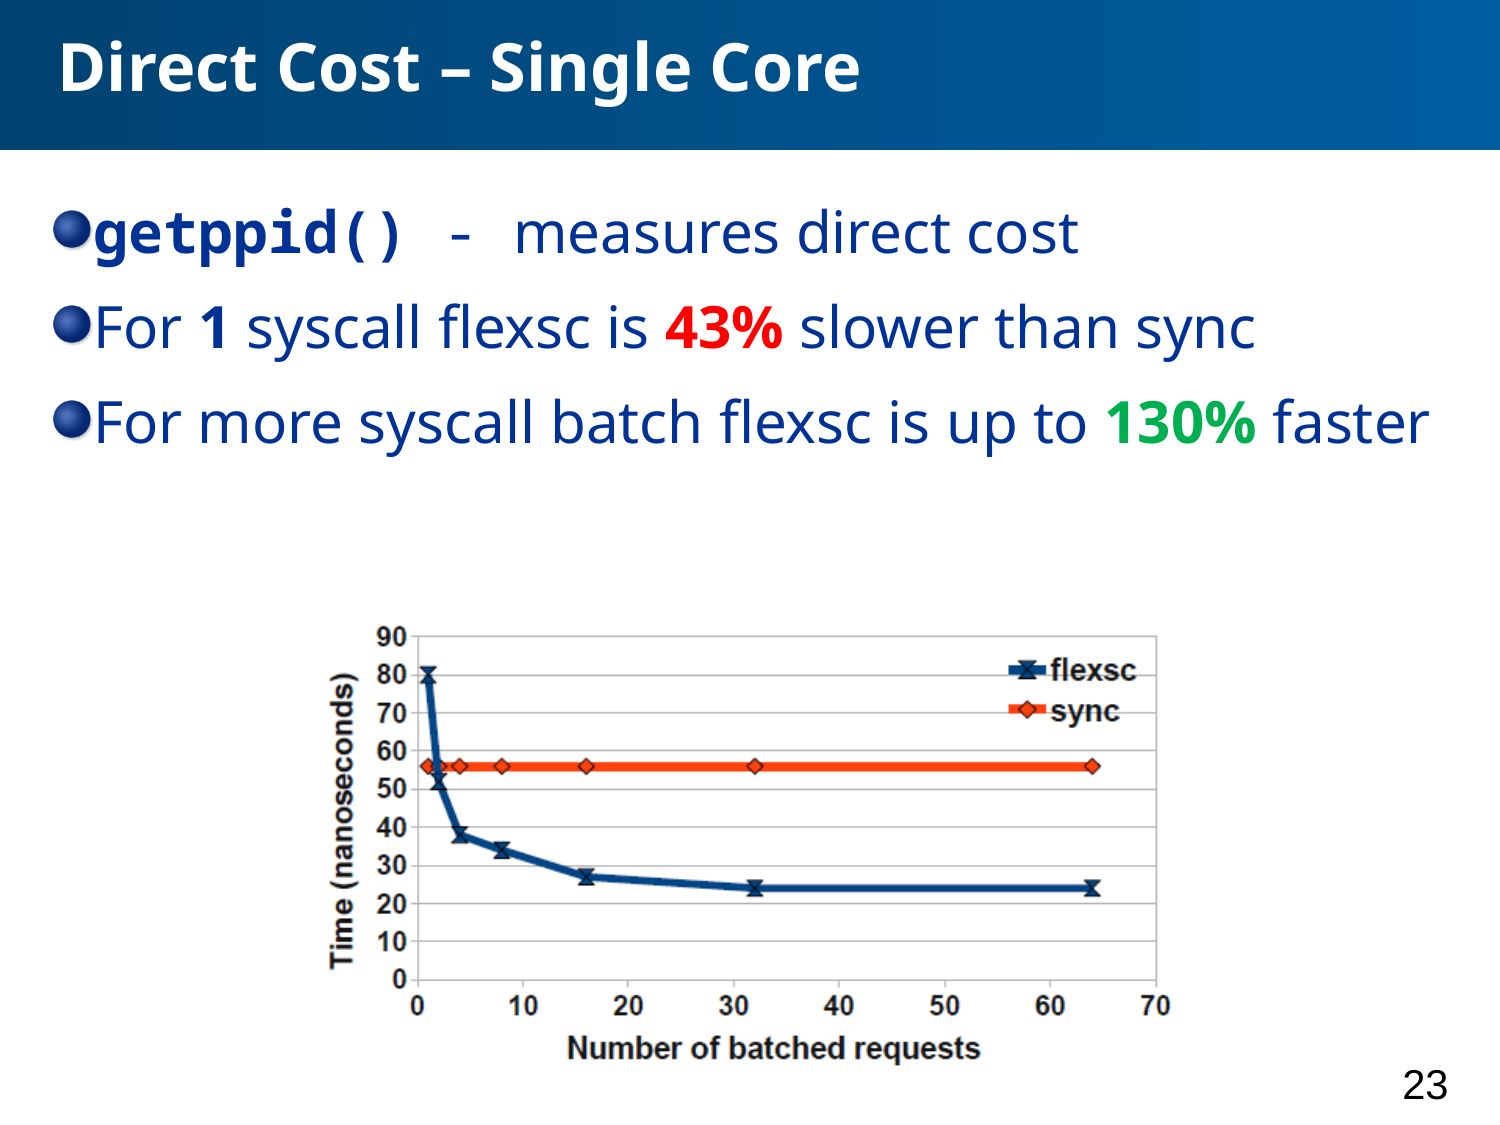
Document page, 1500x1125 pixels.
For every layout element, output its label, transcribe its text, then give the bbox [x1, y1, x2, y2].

picture [52, 304, 94, 346]
list getppid() - measures direct cost For 1 syscall flexsc is 43% slower than sync For more syscall batch flexsc is up to 130% faster [37, 187, 1463, 1088]
picture [52, 399, 94, 441]
picture [316, 616, 1184, 1076]
picture [52, 209, 94, 251]
title Direct Cost – Single Core [49, 0, 1435, 140]
